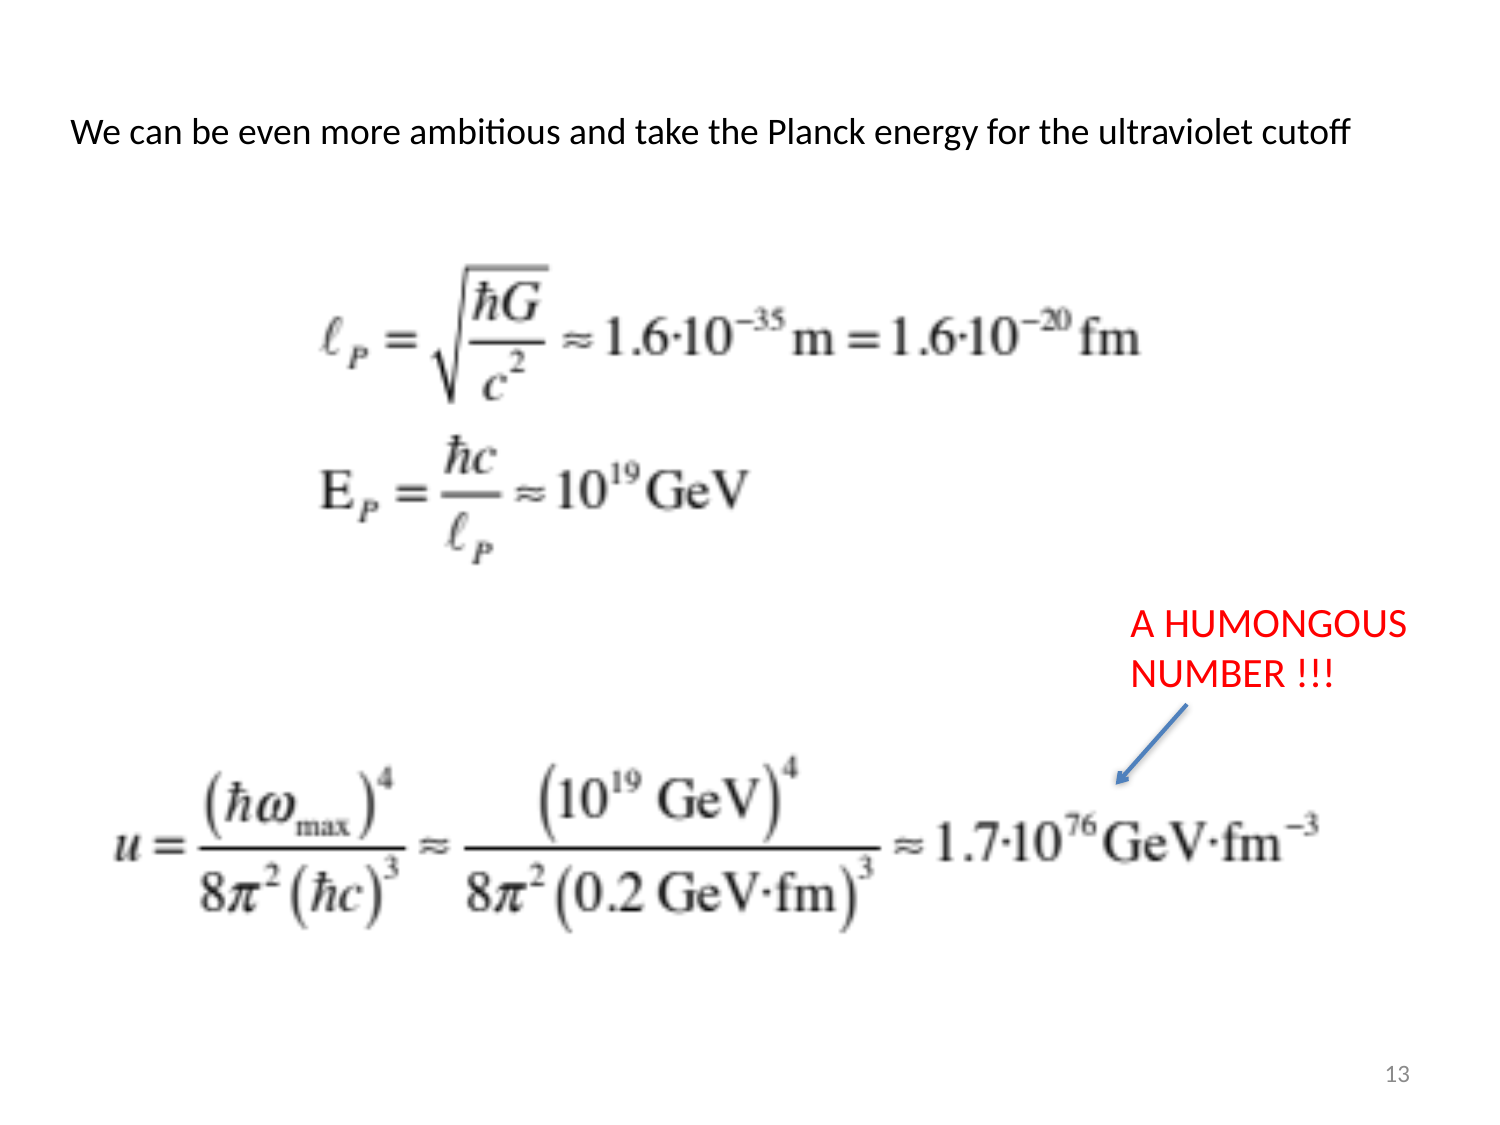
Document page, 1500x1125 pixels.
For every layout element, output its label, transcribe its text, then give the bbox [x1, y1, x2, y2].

text_box A HUMONGOUS NUMBER !!! [1115, 588, 1482, 703]
slide_number 13 [1074, 1042, 1425, 1103]
text_box We can be even more ambitious and take the Planck energy for the ultraviolet cutoff [55, 99, 1425, 160]
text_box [107, 739, 1323, 938]
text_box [1115, 703, 1188, 785]
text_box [312, 255, 1146, 573]
